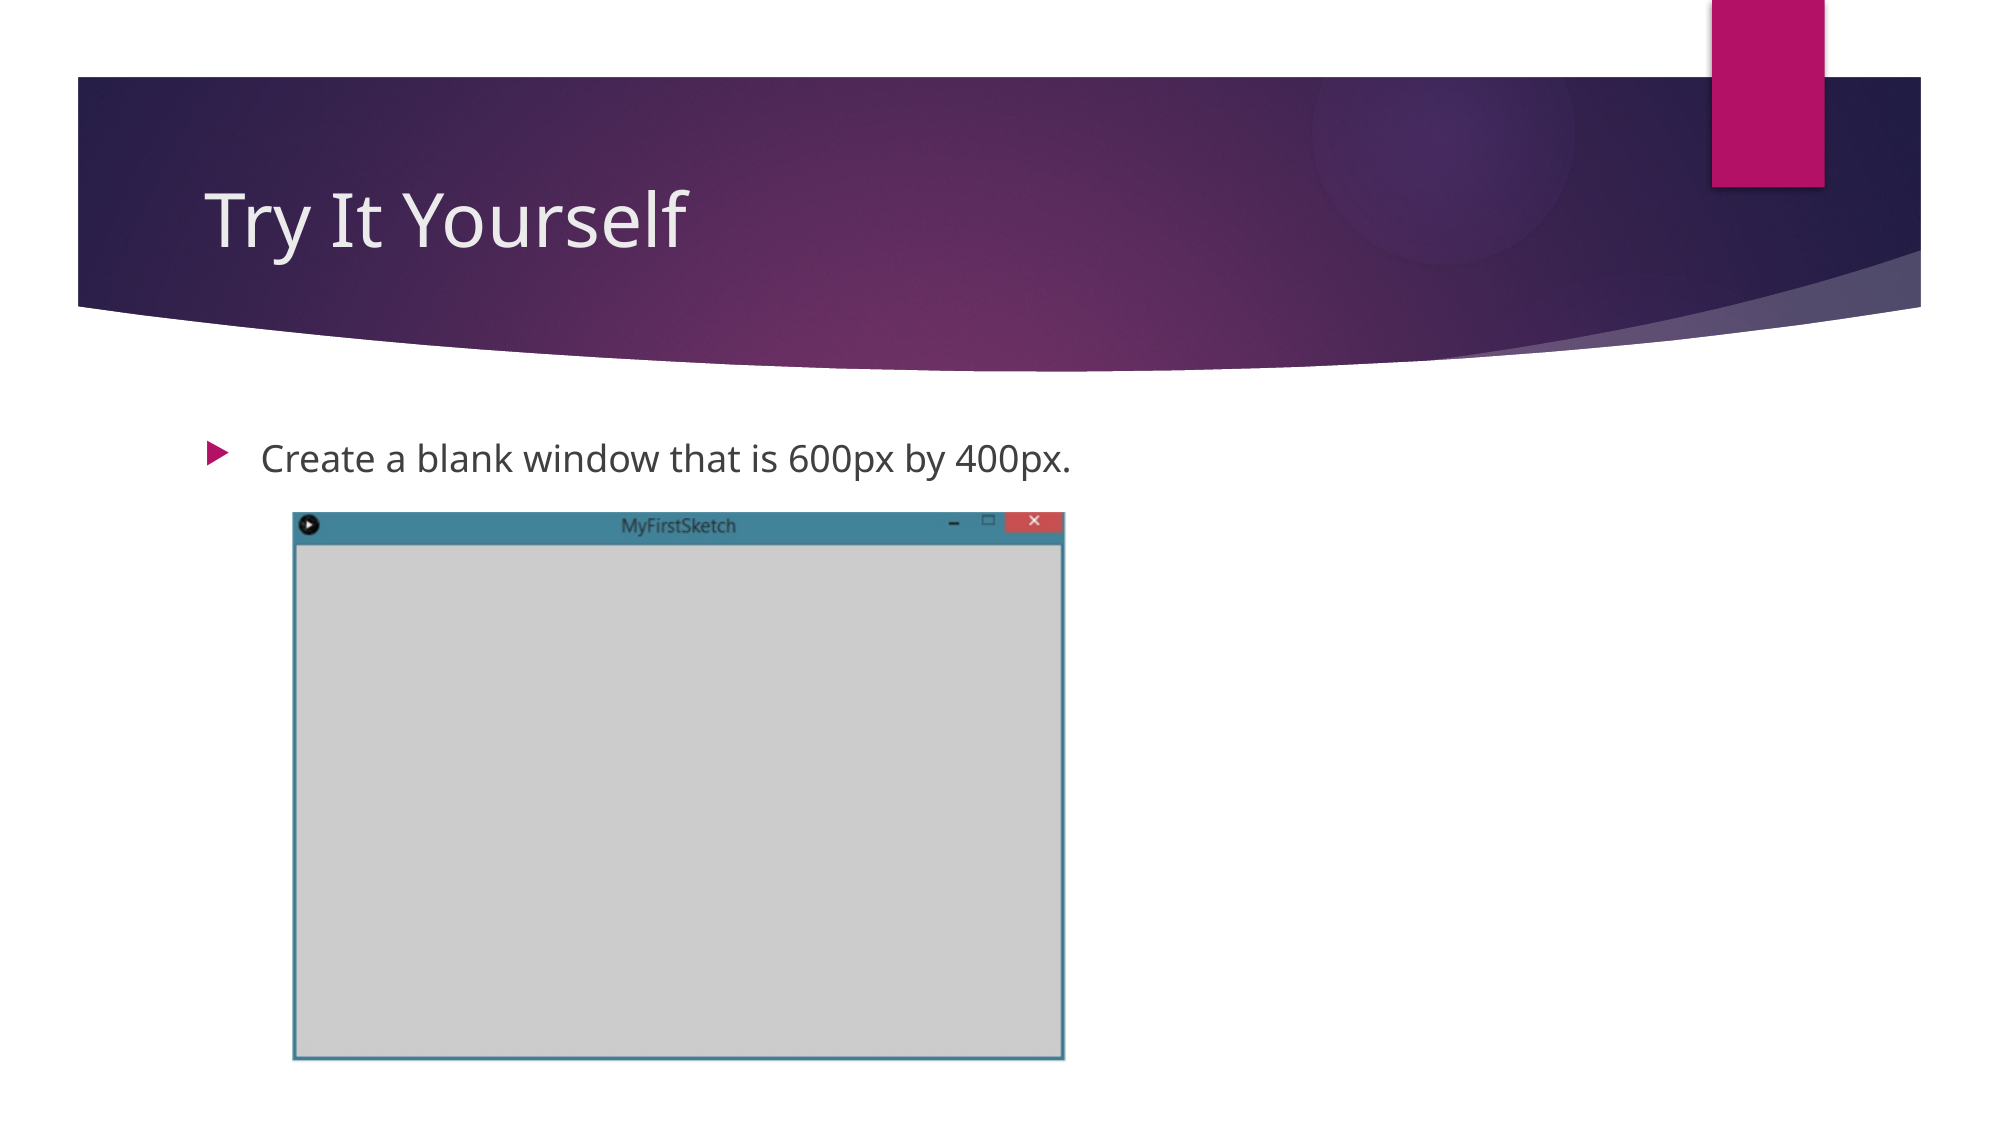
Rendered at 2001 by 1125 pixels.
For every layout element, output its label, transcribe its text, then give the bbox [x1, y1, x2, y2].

picture [291, 512, 1067, 1063]
title Try It Yourself [189, 159, 1627, 276]
list Create a blank window that is 600px by 400px. [189, 427, 1638, 516]
